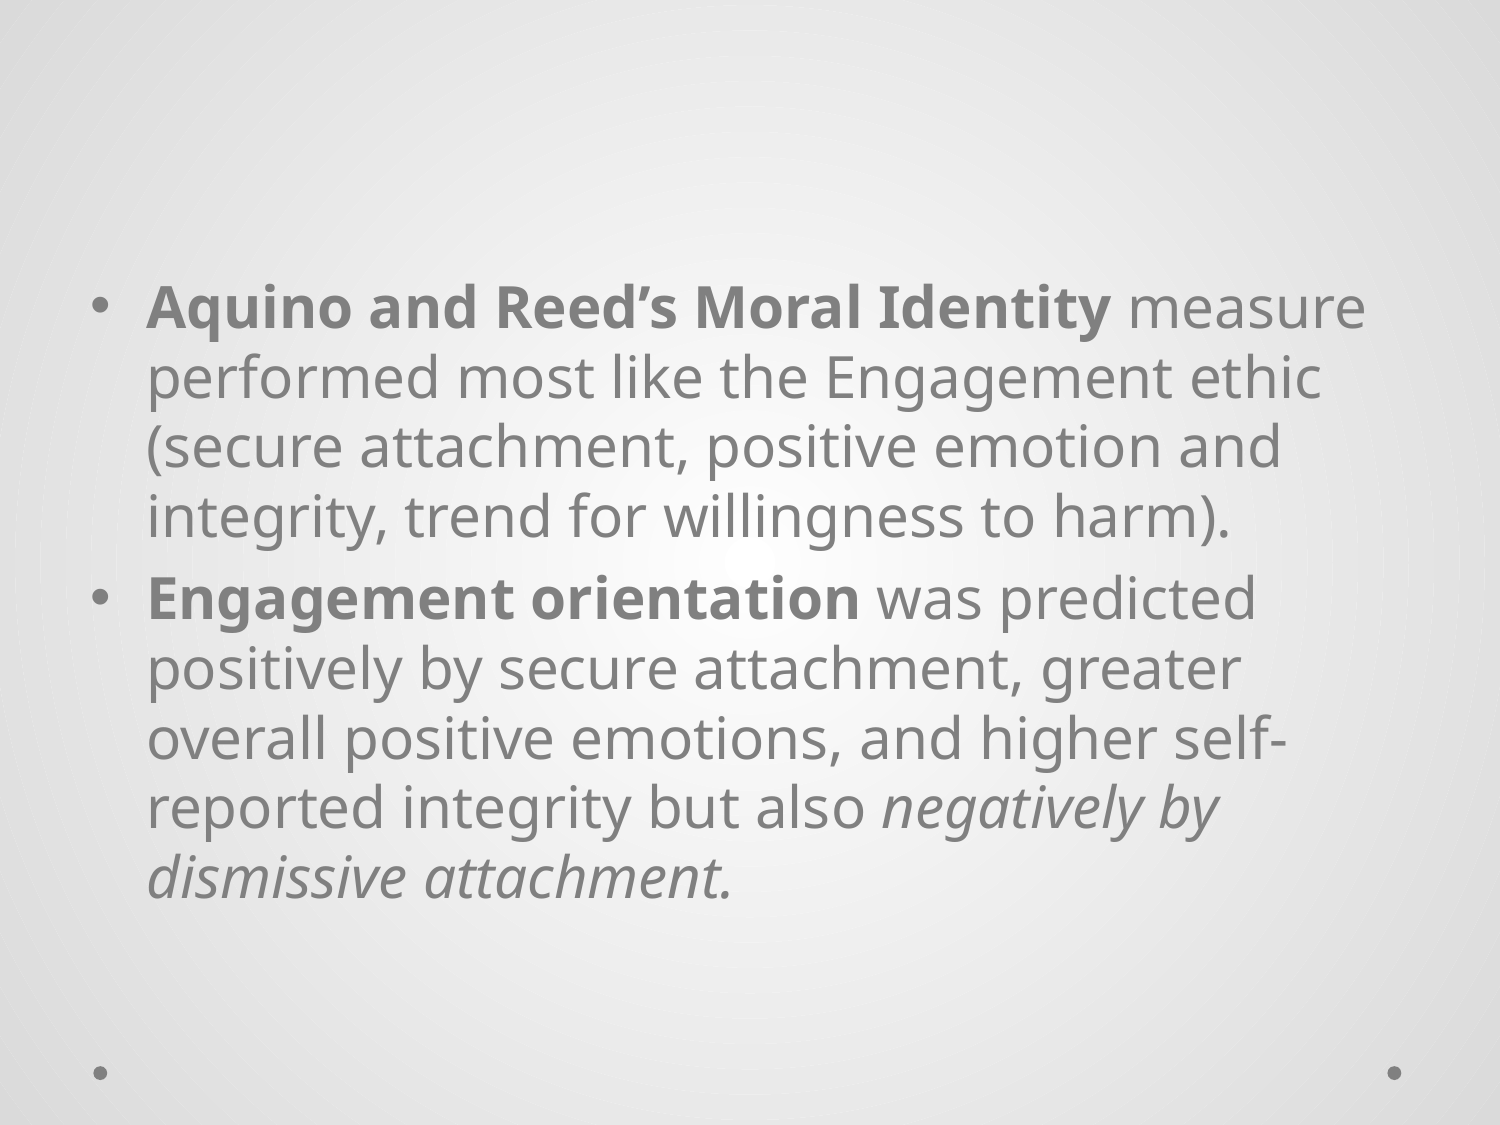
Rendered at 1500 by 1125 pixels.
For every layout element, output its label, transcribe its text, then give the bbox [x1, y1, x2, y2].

list Aquino and Reed’s Moral Identity measure performed most like the Engagement ethic (secure attachment, positive emotion and integrity, trend for willingness to harm). Engagement orientation was predicted positively by secure attachment, greater overall positive emotions, and higher self-reported integrity but also negatively by dismissive attachment. [75, 262, 1450, 1063]
